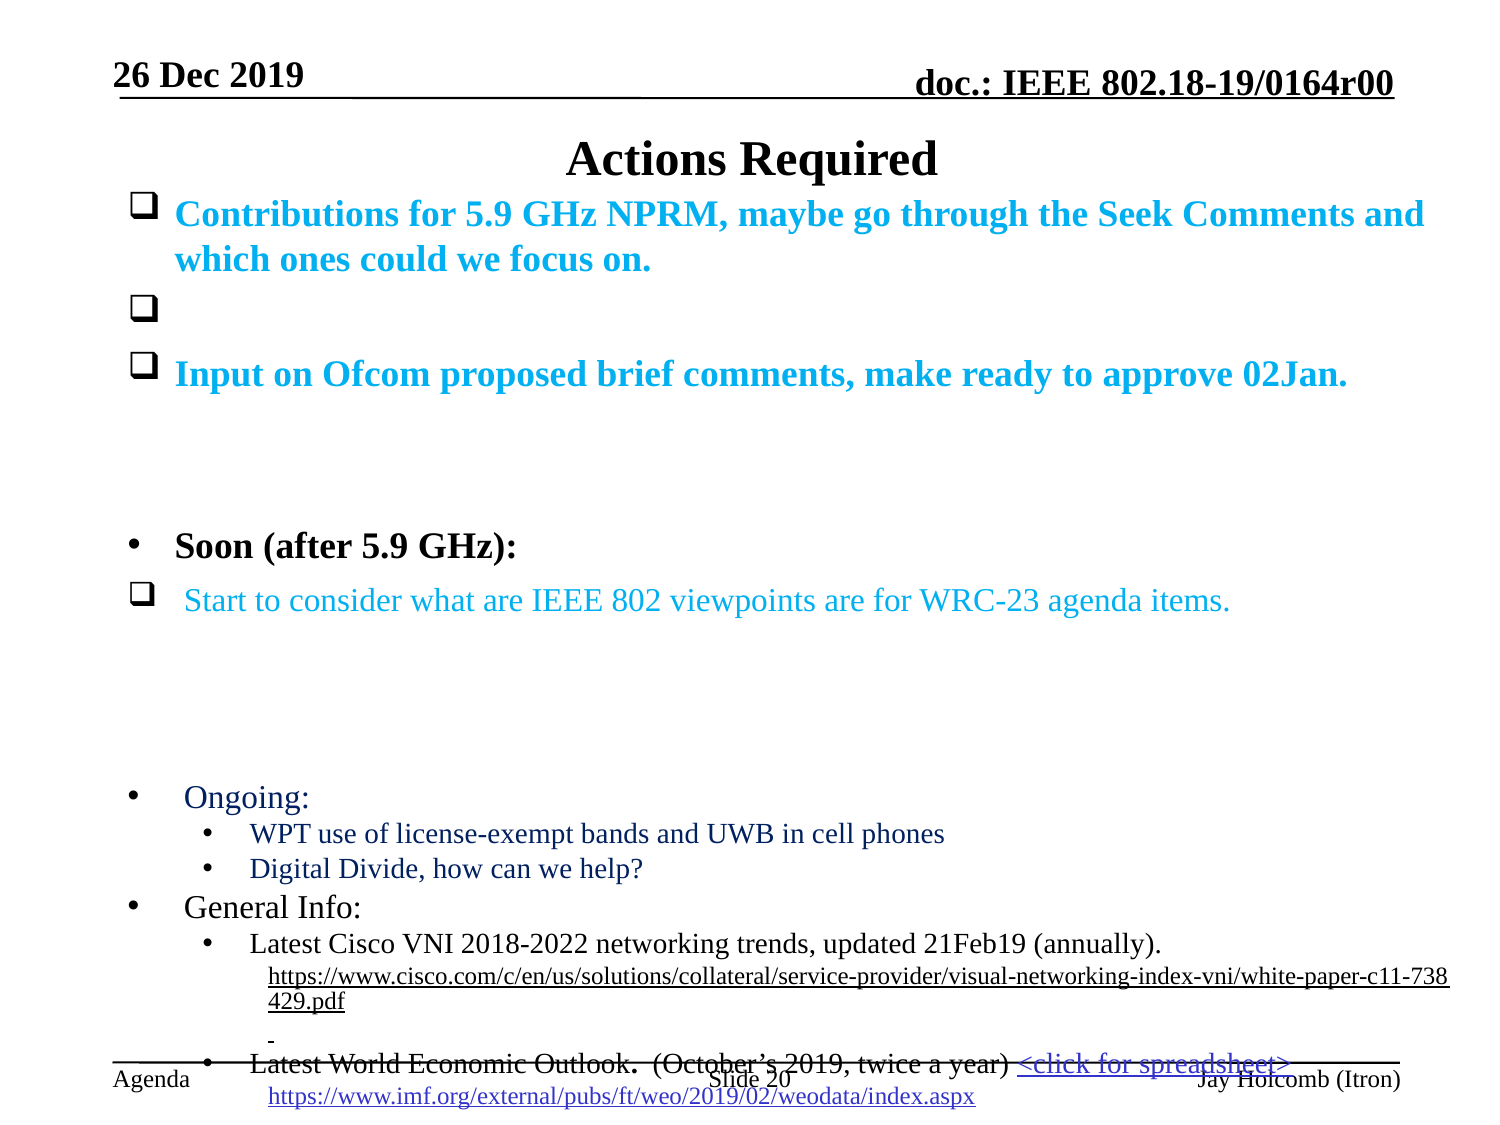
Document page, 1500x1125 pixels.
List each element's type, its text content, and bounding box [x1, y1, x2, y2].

title Actions Required [114, 103, 1390, 180]
slide_number Slide 20 [699, 1061, 800, 1123]
list Contributions for 5.9 GHz NPRM, maybe go through the Seek Comments and which ones could we focus on. Input on Ofcom proposed brief comments, make ready to approve 02Jan. Soon (after 5.9 GHz): Start to consider what are IEEE 802 viewpoints are for WRC-23 agenda items. Ongoing: WPT use of license-exempt bands and UWB in cell phones Digital Divide, how can we help? General Info: Latest Cisco VNI 2018-2022 networking trends, updated 21Feb19 (annually). https://www.cisco.com/c/en/us/solutions/collateral/service-provider/visual-networking-index-vni/white-paper-c11-738429.pdf Latest World Economic Outlook. (October’s 2019, twice a year) <click for spreadsheet> https://www.imf.org/external/pubs/ft/weo/2019/02/weodata/index.aspx [112, 180, 1474, 1065]
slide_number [112, 49, 488, 95]
footer Jay Holcomb (Itron) [878, 1061, 1402, 1093]
